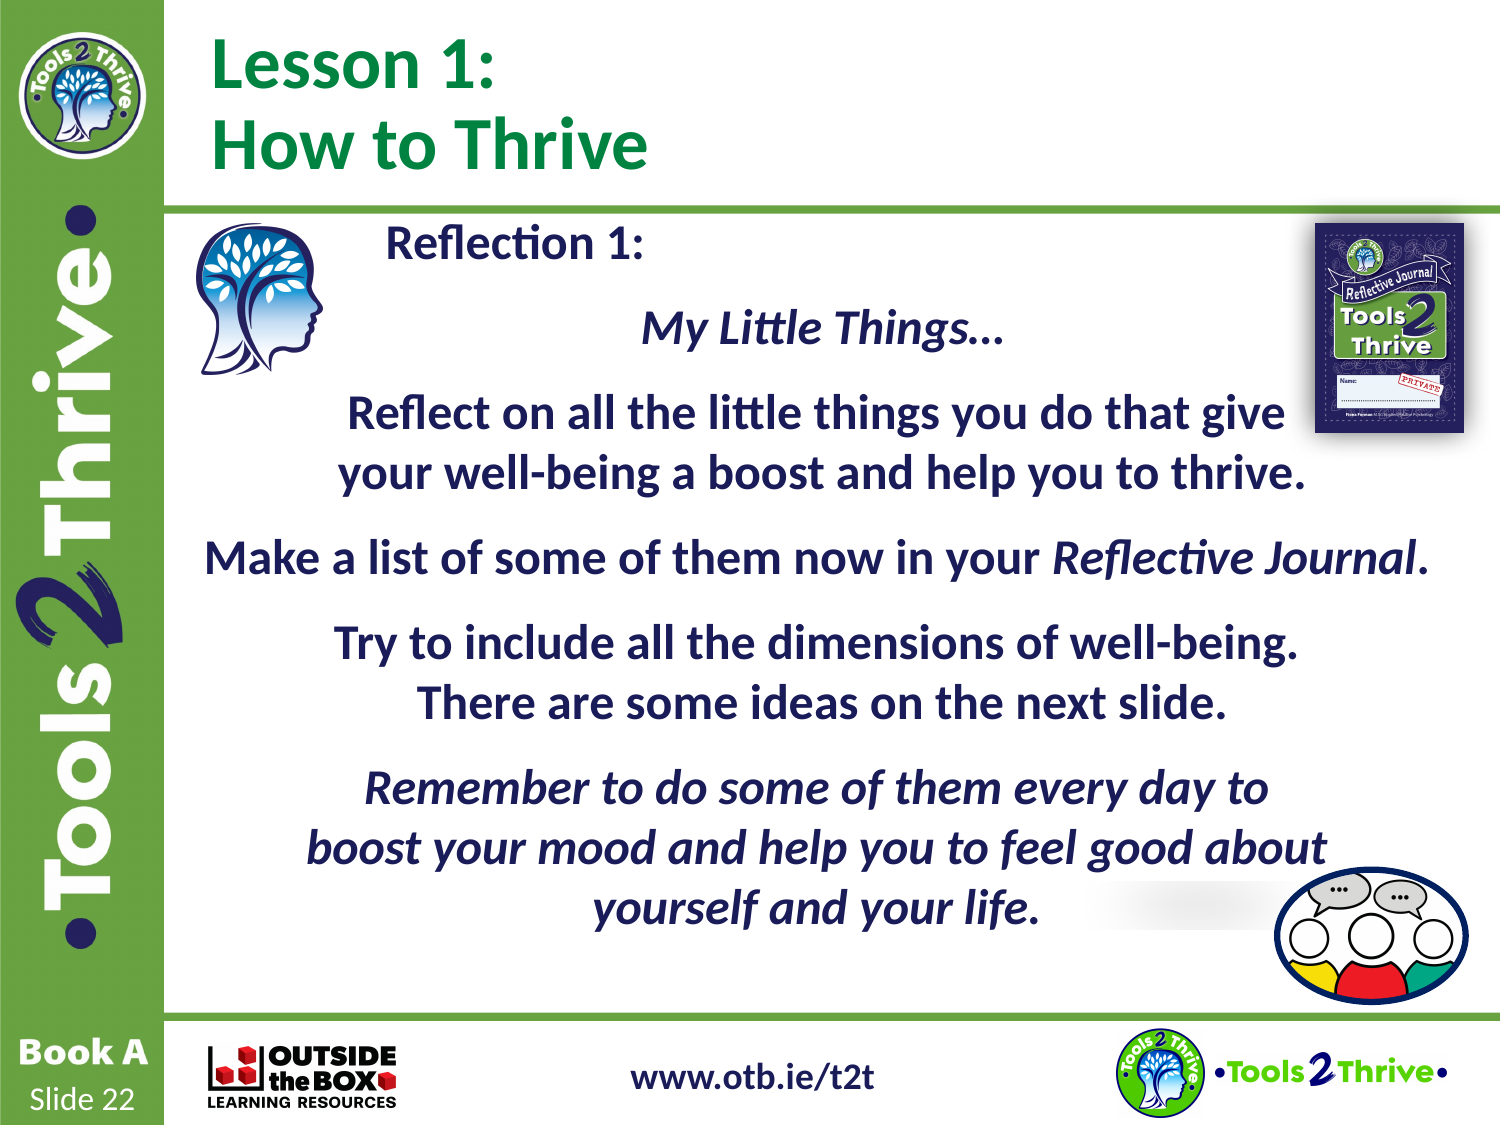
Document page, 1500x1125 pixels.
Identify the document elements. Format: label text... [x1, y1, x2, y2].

picture [1315, 223, 1464, 433]
picture [1116, 1028, 1205, 1118]
title Lesson 1: How to Thrive [197, 16, 1361, 201]
text_box Slide 22 [0, 1069, 180, 1125]
picture [0, 0, 164, 1069]
picture [207, 1042, 397, 1112]
picture [196, 223, 323, 375]
picture [1277, 869, 1466, 1002]
text_box Reflection 1: My Little Things… Reflect on all the little things you do that give your well-being a boost and help you to thrive. Make a list of some of them now in your Reflective Journal. Try to include all the dimensions of well-being. There are some ideas on the next slide. Remember to do some of them every day to boost your mood and help you to feel good about yourself and your life. [179, 201, 1466, 1027]
picture [1215, 1052, 1447, 1086]
